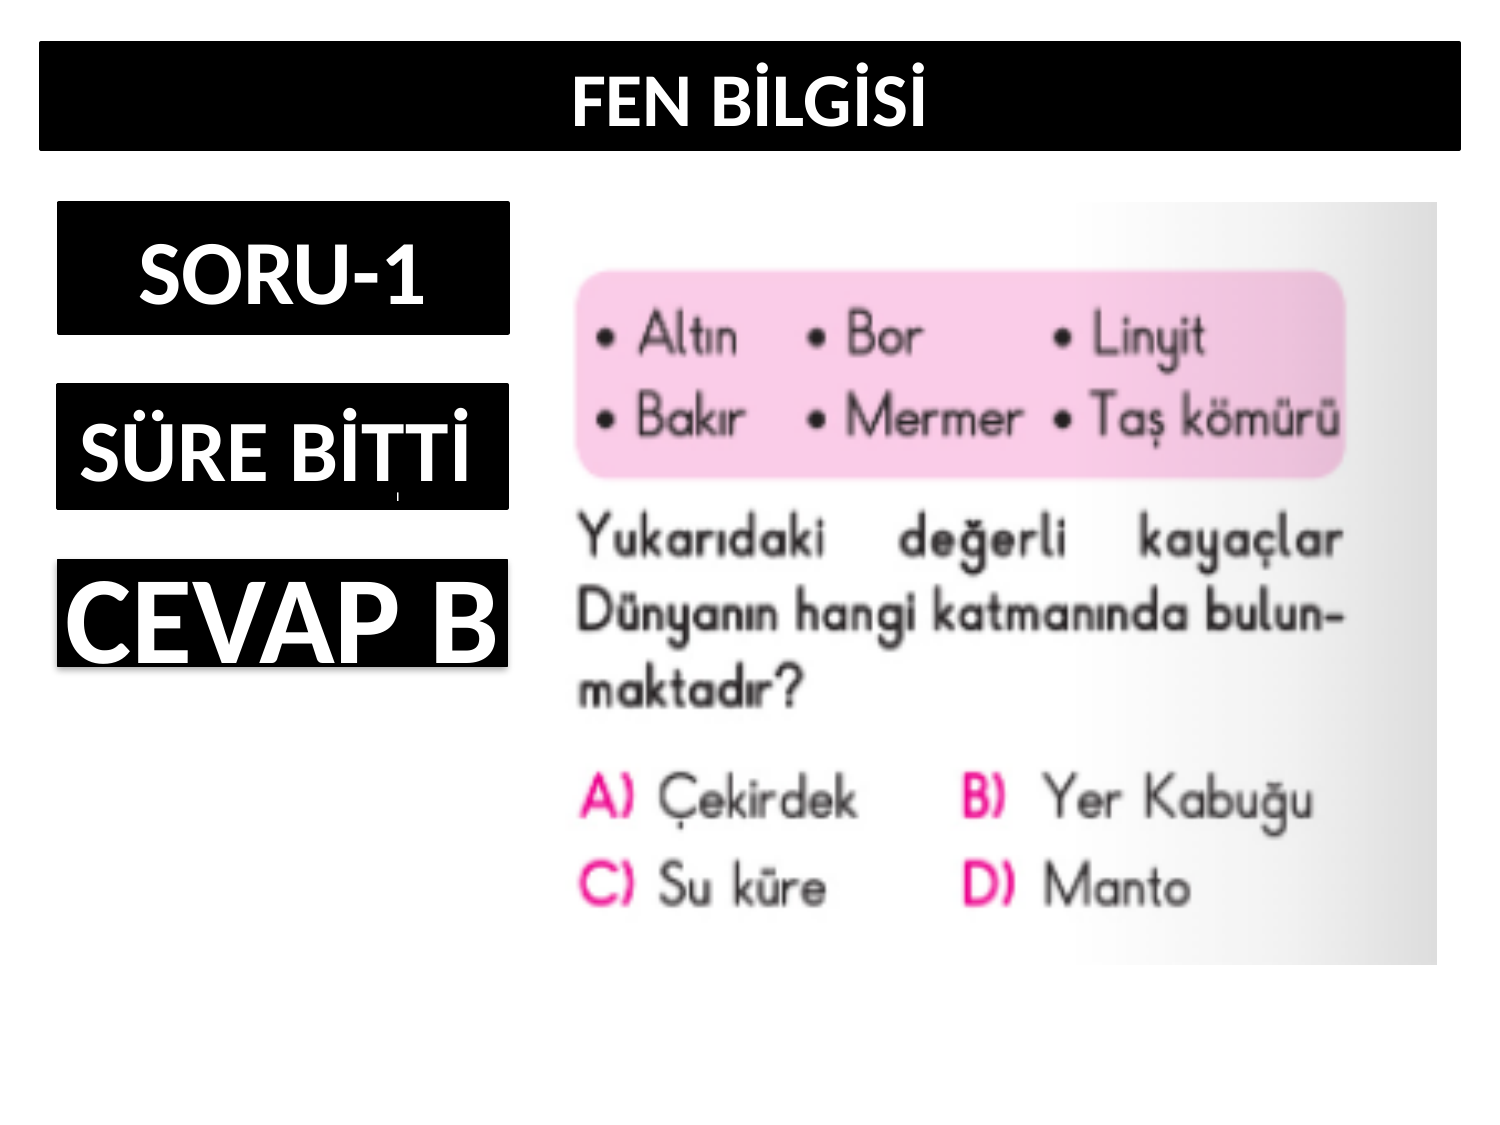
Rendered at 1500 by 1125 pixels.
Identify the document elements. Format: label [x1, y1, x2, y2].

text_box [57, 559, 508, 667]
text_box [56, 383, 509, 510]
title [39, 41, 1461, 151]
text_box [57, 201, 510, 335]
picture [537, 202, 1437, 965]
